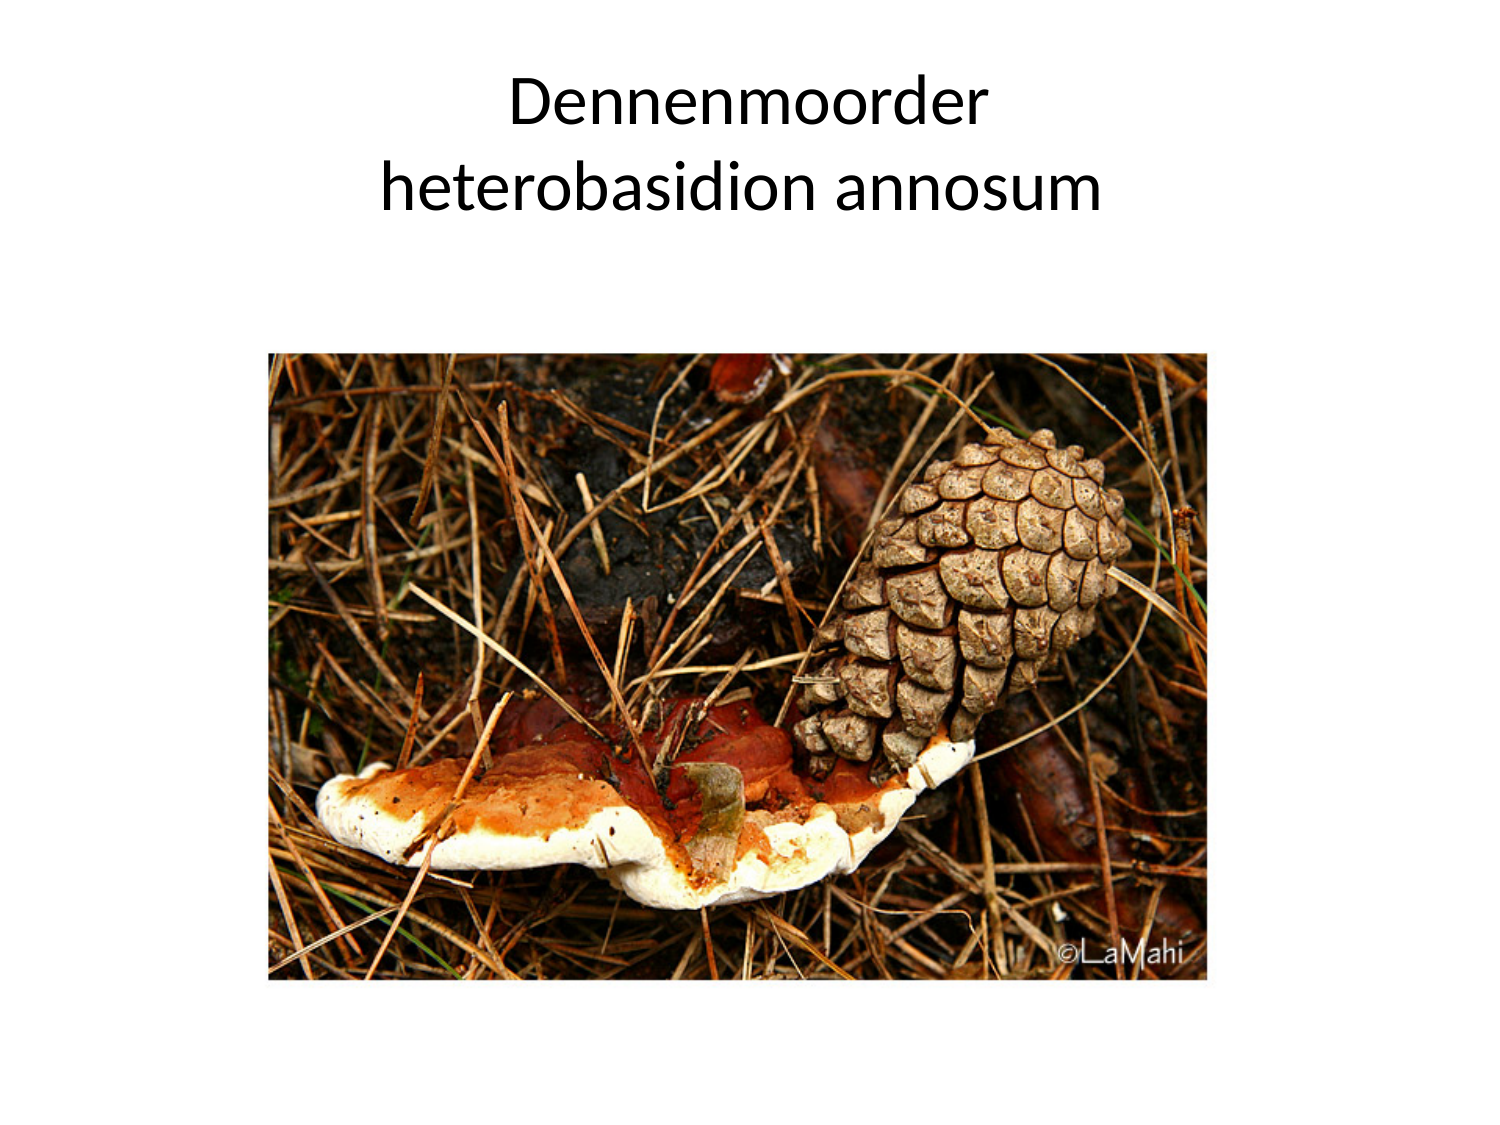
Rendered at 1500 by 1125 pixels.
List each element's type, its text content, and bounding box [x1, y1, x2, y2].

picture [253, 337, 1223, 997]
title Dennenmoorder heterobasidion annosum [75, 45, 1425, 233]
